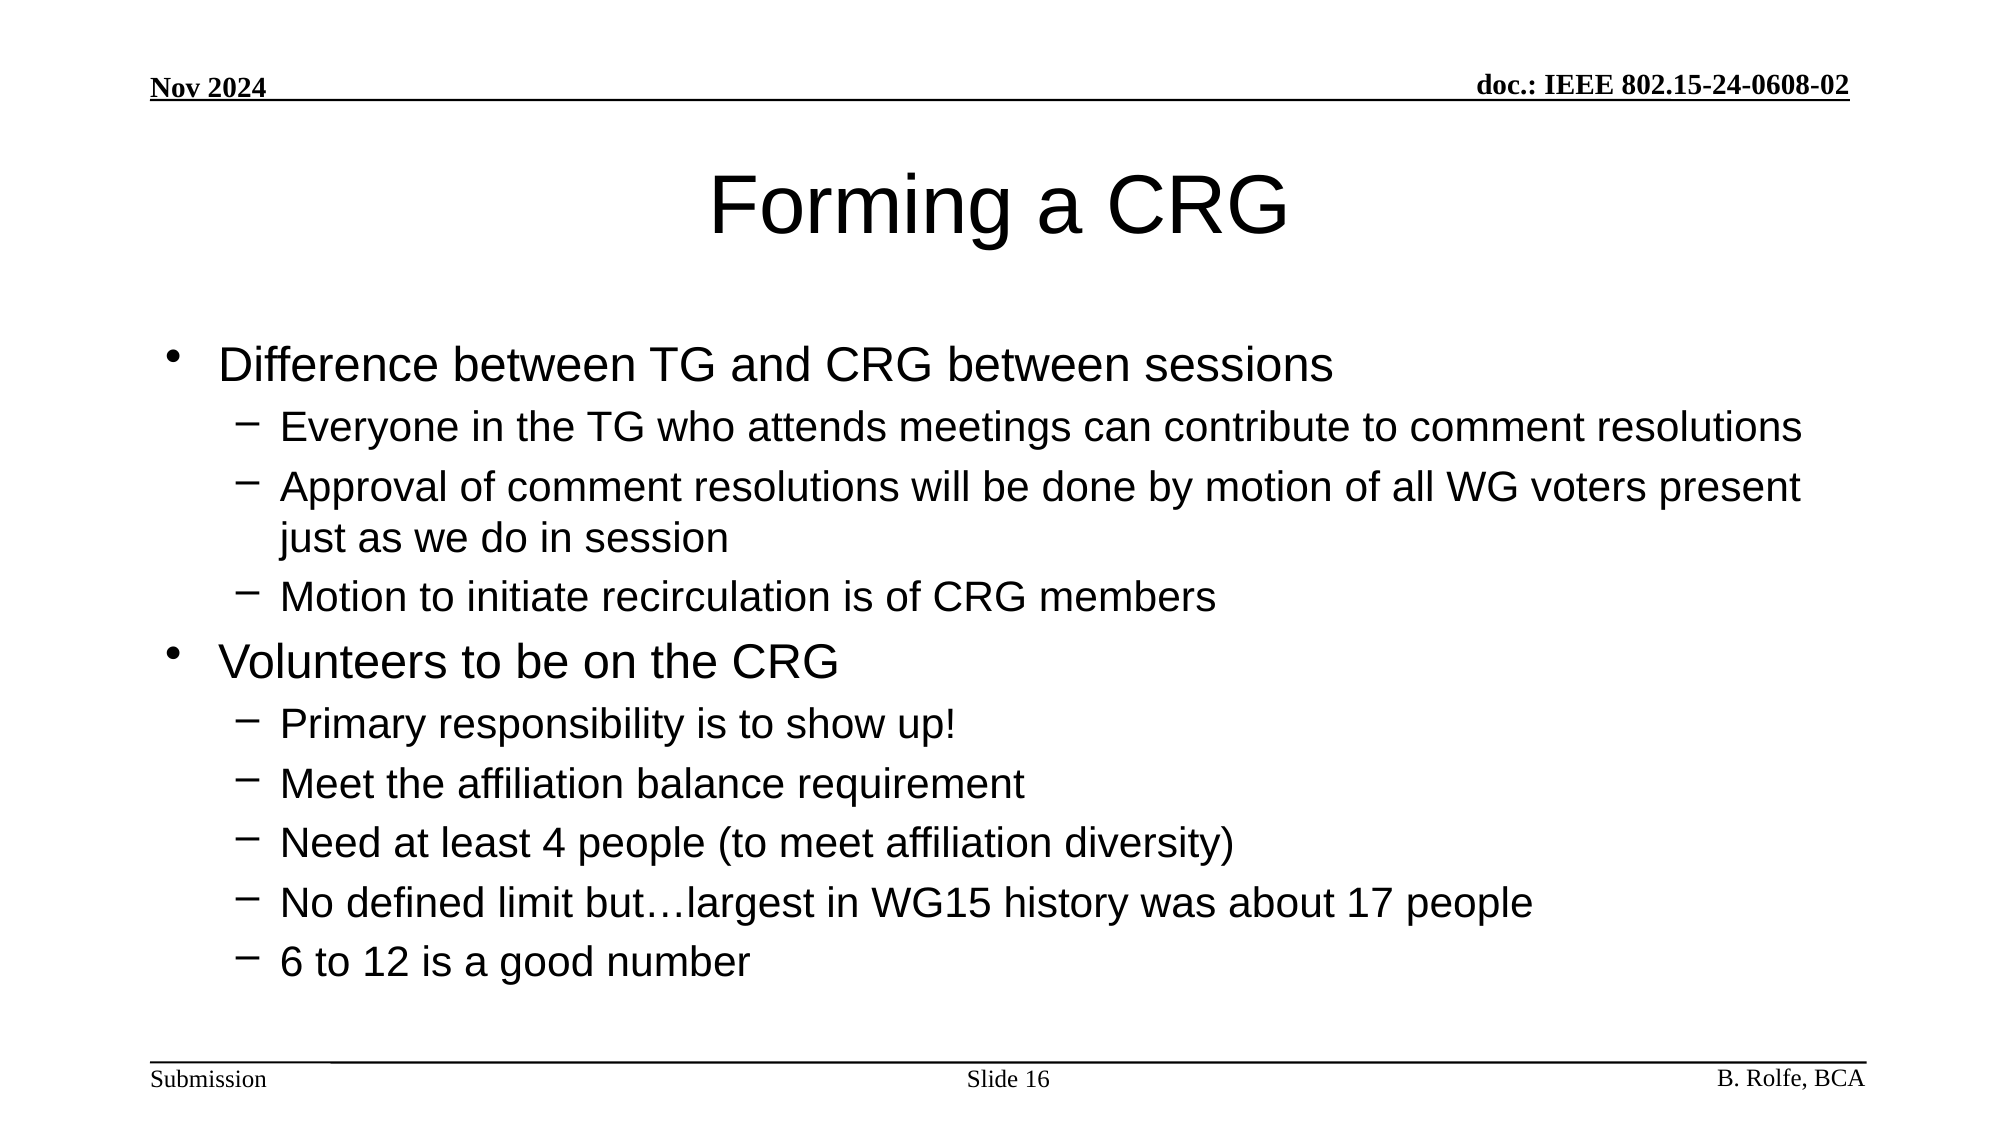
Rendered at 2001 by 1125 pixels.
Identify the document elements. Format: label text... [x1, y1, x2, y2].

list Difference between TG and CRG between sessions Everyone in the TG who attends meetings can contribute to comment resolutions Approval of comment resolutions will be done by motion of all WG voters present just as we do in session Motion to initiate recirculation is of CRG members Volunteers to be on the CRG Primary responsibility is to show up! Meet the affiliation balance requirement Need at least 4 people (to meet affiliation diversity) No defined limit but…largest in WG15 history was about 17 people 6 to 12 is a good number [150, 324, 1850, 1000]
title Forming a CRG [150, 112, 1850, 288]
slide_number Slide 16 [964, 1062, 1053, 1093]
